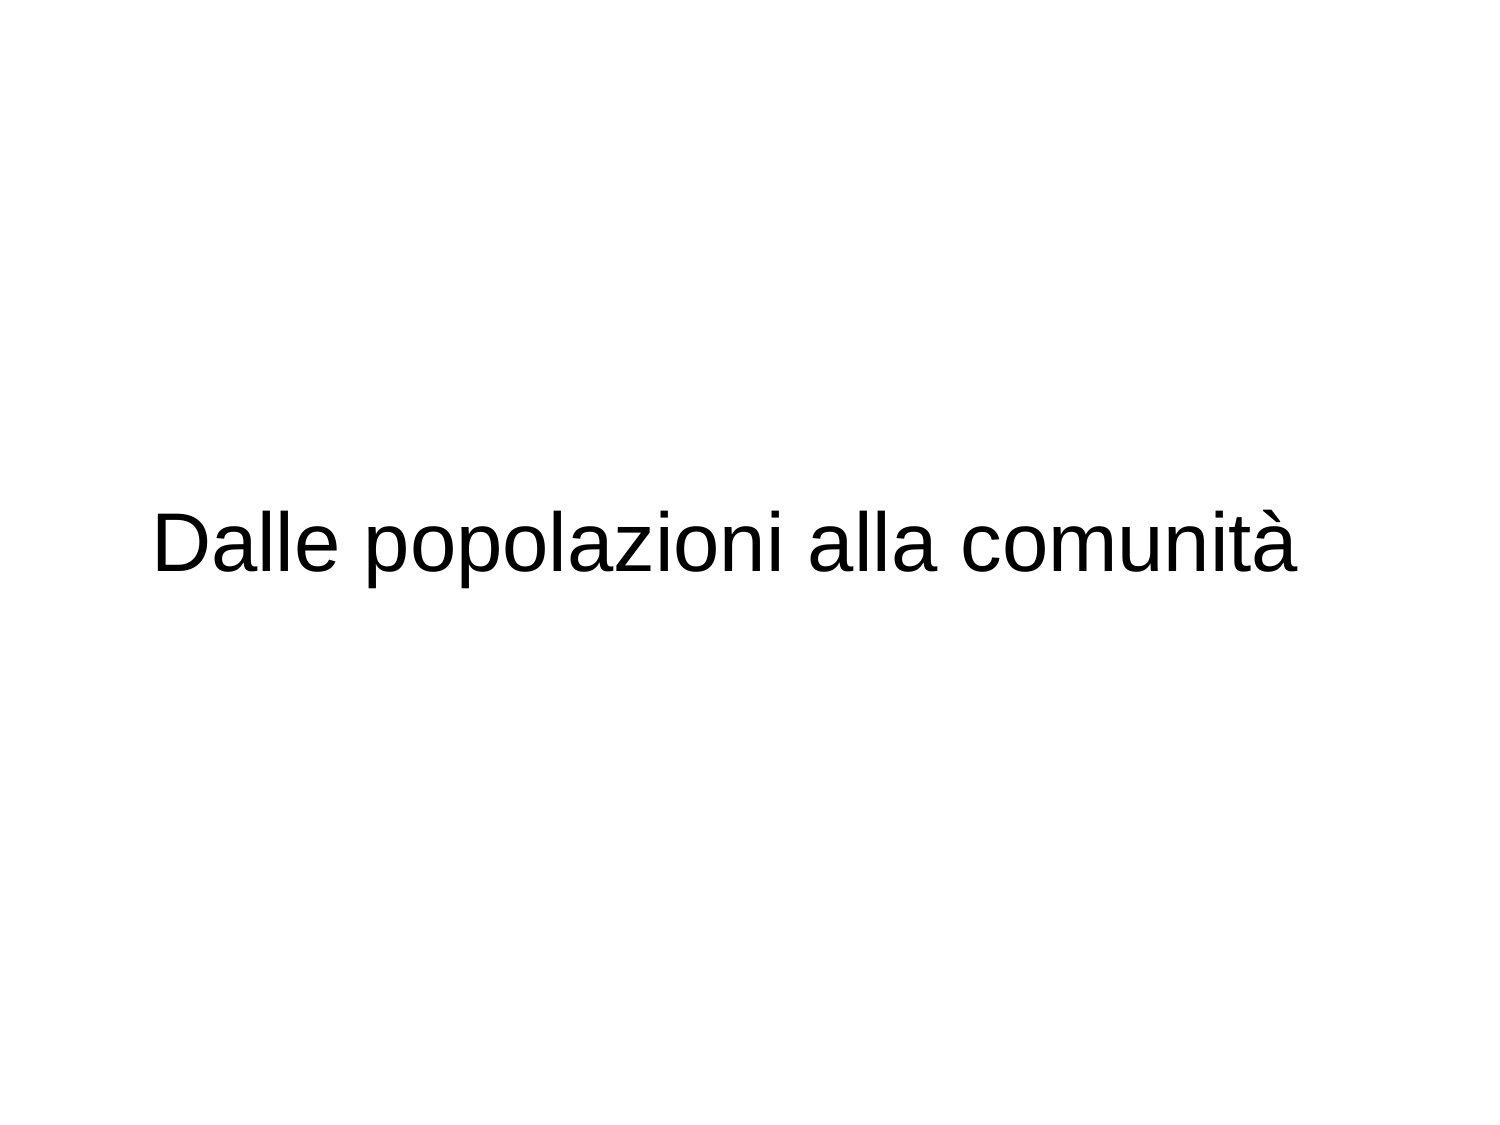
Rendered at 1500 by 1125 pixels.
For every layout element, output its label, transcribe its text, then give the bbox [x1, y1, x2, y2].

title Dalle popolazioni alla comunità [87, 437, 1363, 640]
